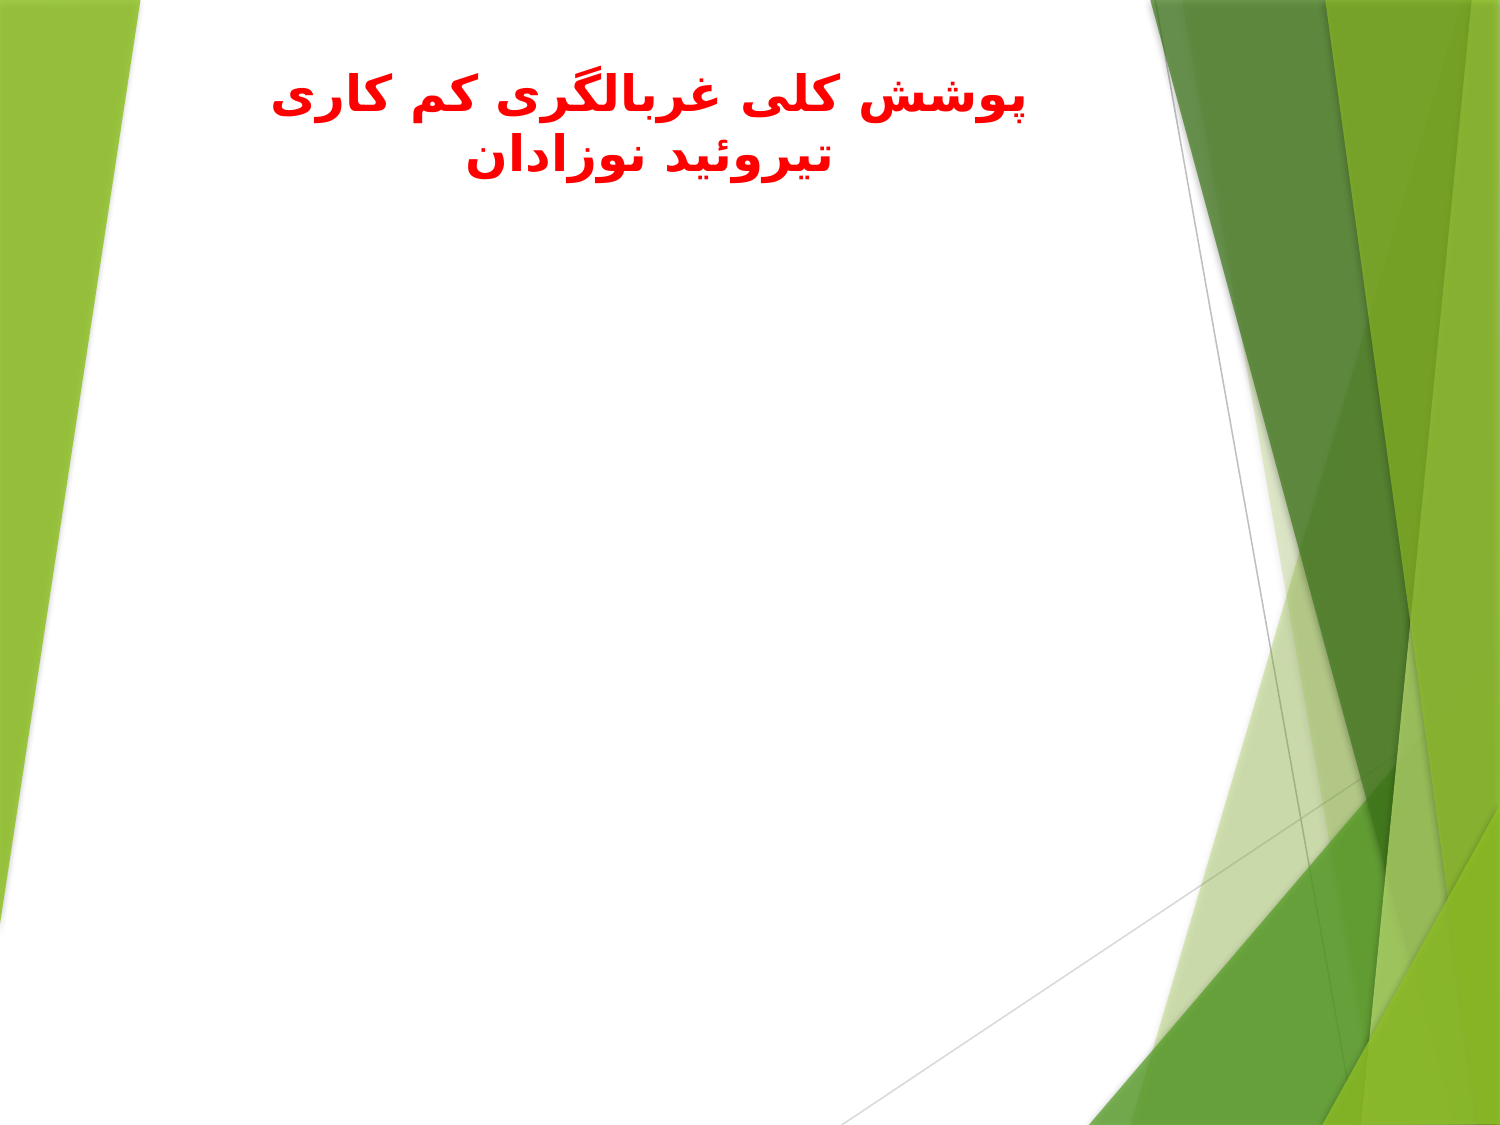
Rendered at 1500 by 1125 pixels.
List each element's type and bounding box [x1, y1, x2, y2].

chart [40, 53, 1153, 1125]
